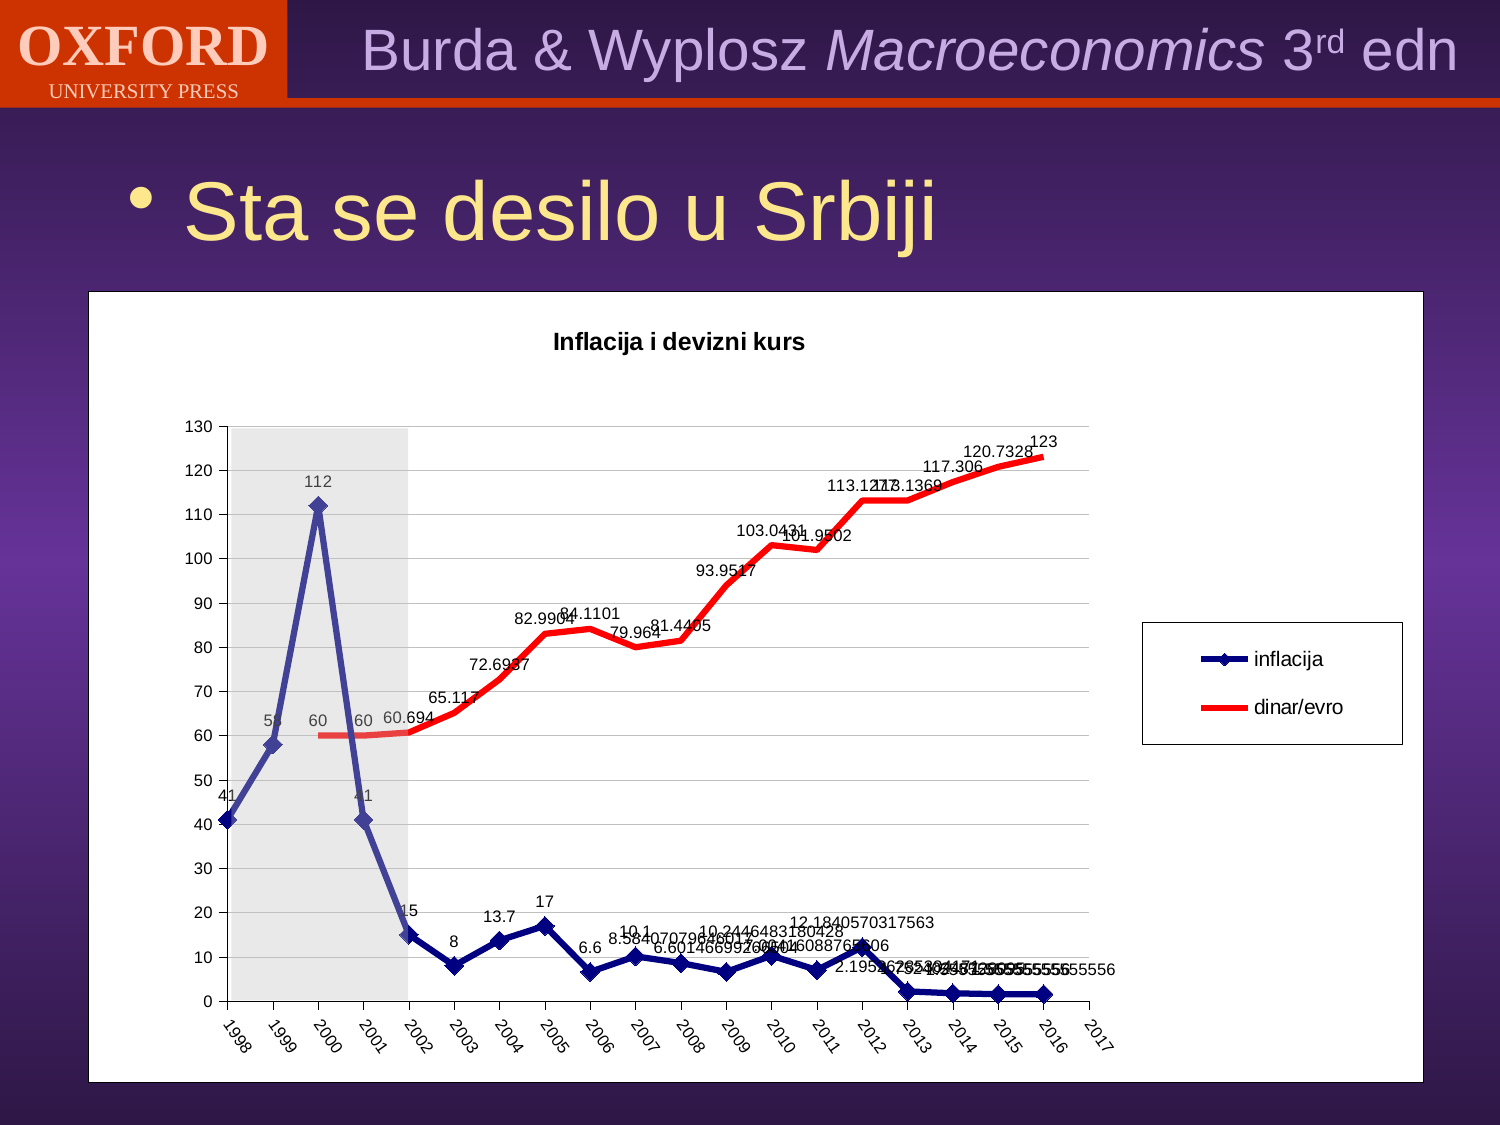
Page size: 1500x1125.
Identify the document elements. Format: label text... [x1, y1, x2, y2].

chart [88, 290, 1424, 1083]
list Sta se desilo u Srbiji [112, 149, 1388, 289]
